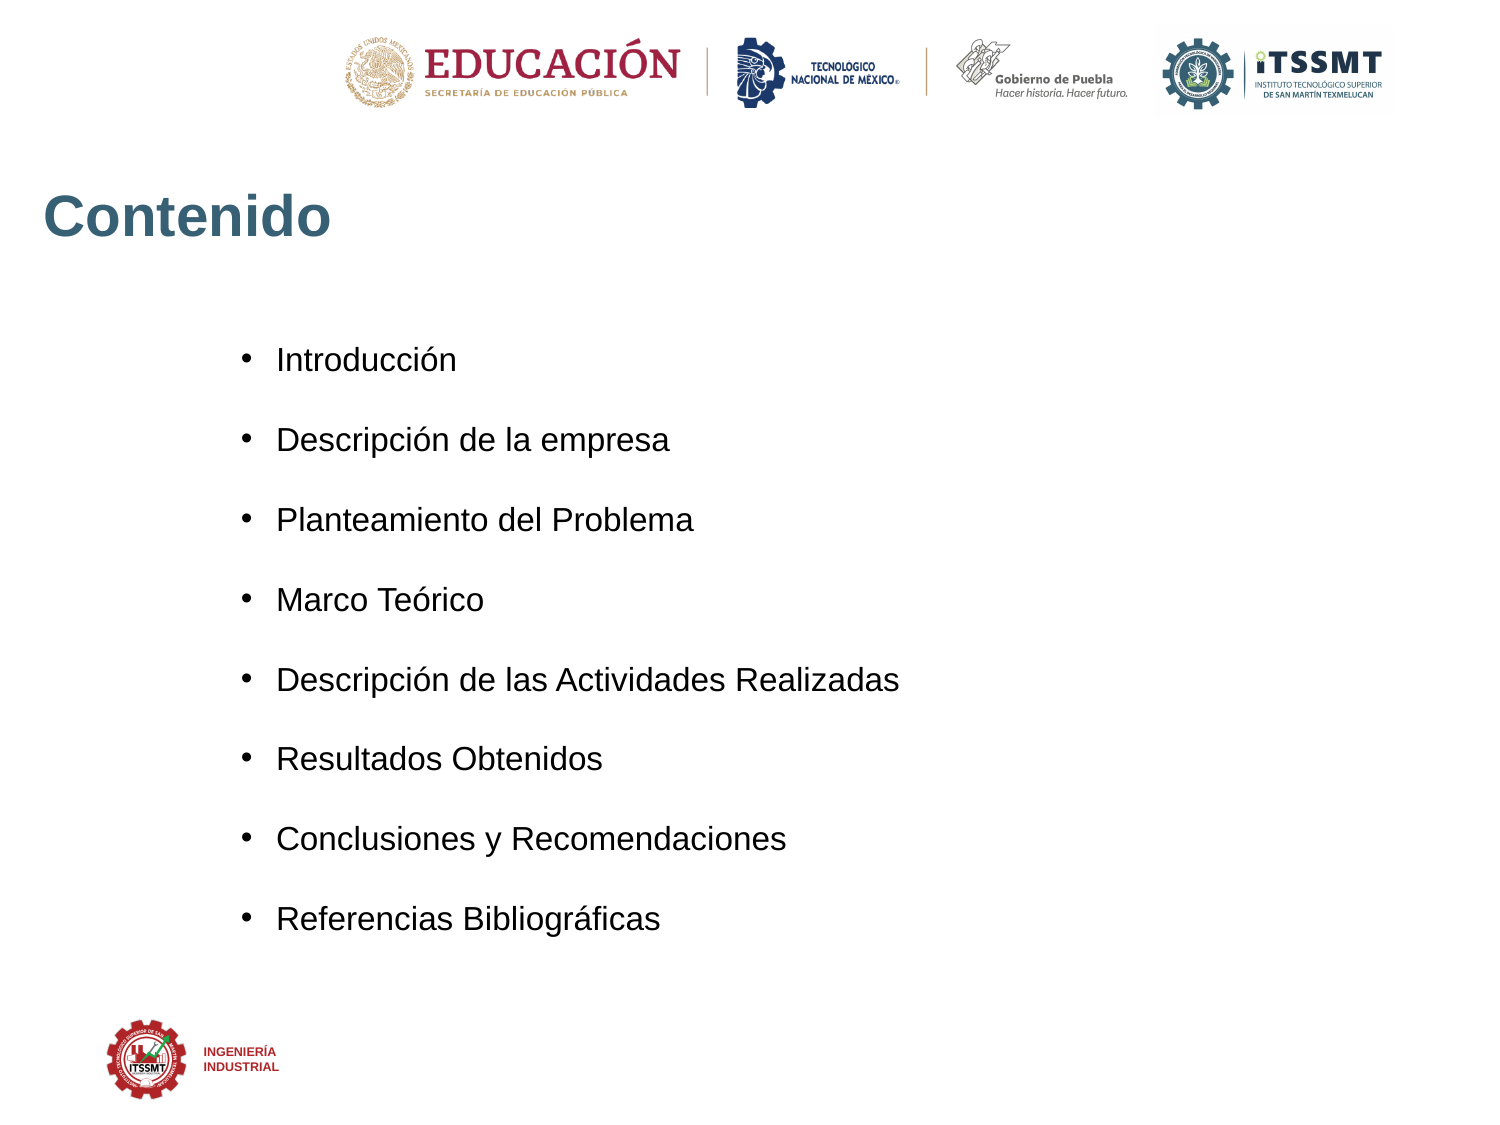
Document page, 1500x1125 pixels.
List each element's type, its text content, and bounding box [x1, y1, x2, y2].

picture [103, 1016, 190, 1103]
picture [950, 23, 1133, 109]
title Contenido [28, 173, 1387, 262]
text_box Introducción Descripción de la empresa Planteamiento del Problema Marco Teórico Descripción de las Actividades Realizadas Resultados Obtenidos Conclusiones y Recomendaciones Referencias Bibliográficas [226, 331, 916, 1025]
picture [1154, 25, 1393, 117]
picture [338, 37, 941, 108]
